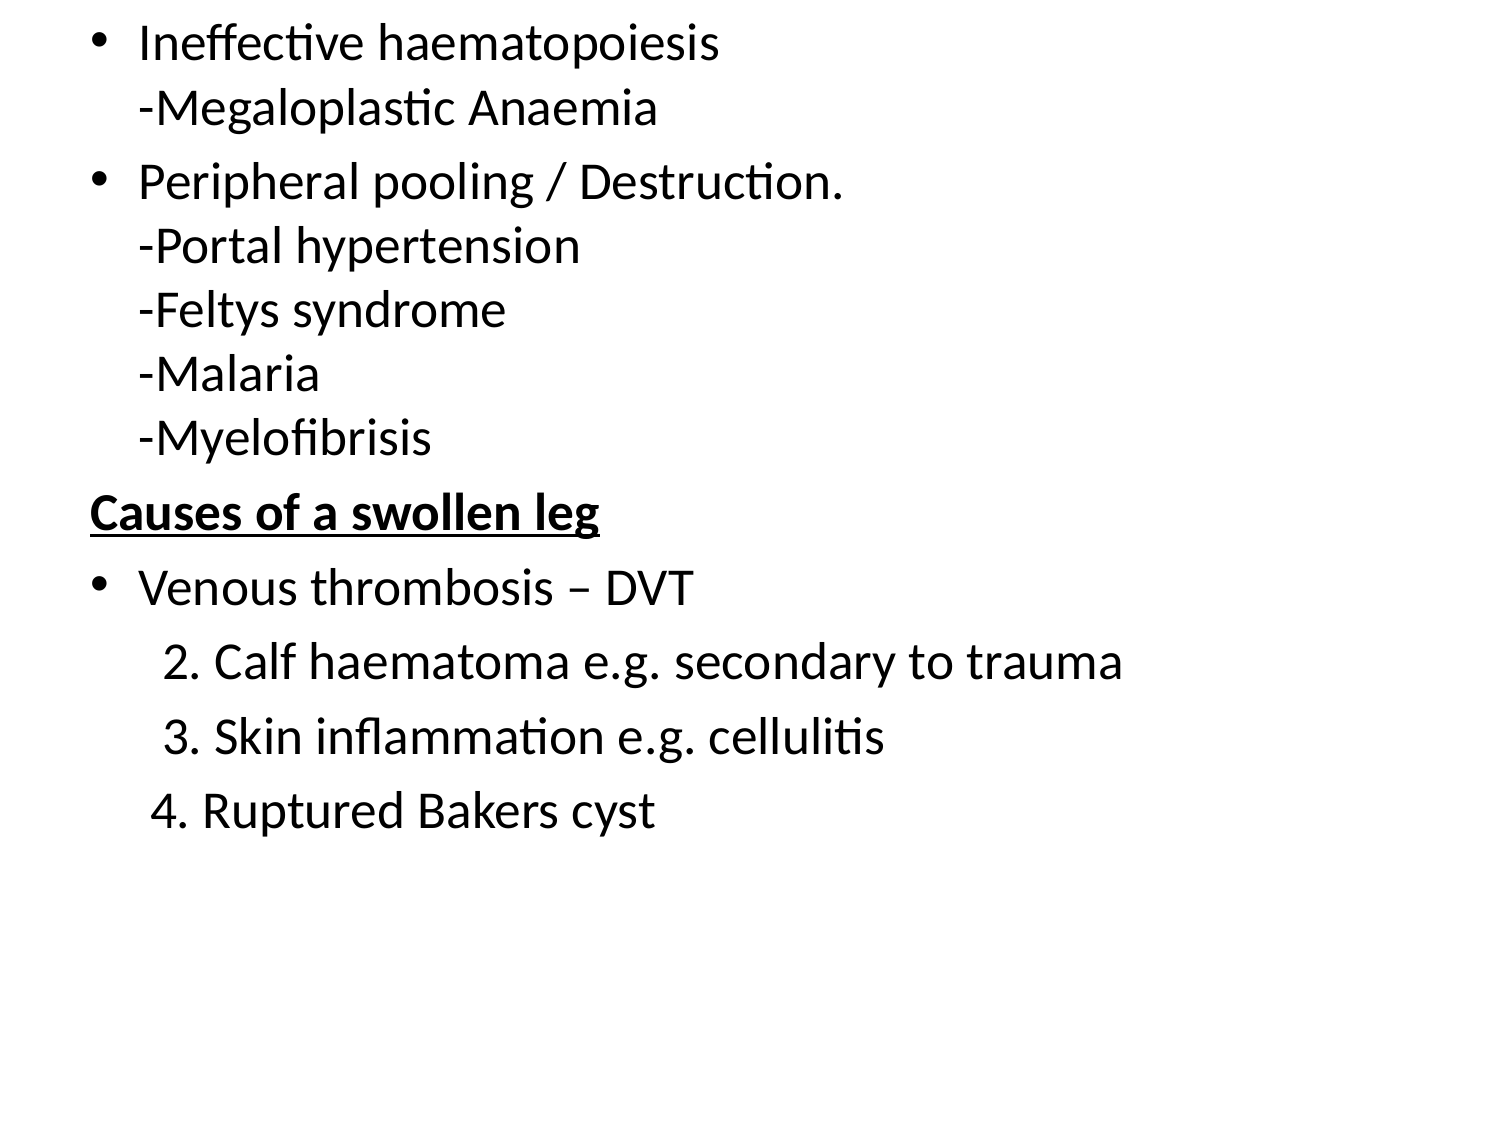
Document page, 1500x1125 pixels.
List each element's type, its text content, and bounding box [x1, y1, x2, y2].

list Ineffective haematopoiesis -Megaloplastic Anaemia Peripheral pooling / Destruction. -Portal hypertension -Feltys syndrome -Malaria -Myelofibrisis Causes of a swollen leg Venous thrombosis – DVT 2. Calf haematoma e.g. secondary to trauma 3. Skin inflammation e.g. cellulitis 4. Ruptured Bakers cyst [75, 0, 1425, 1005]
